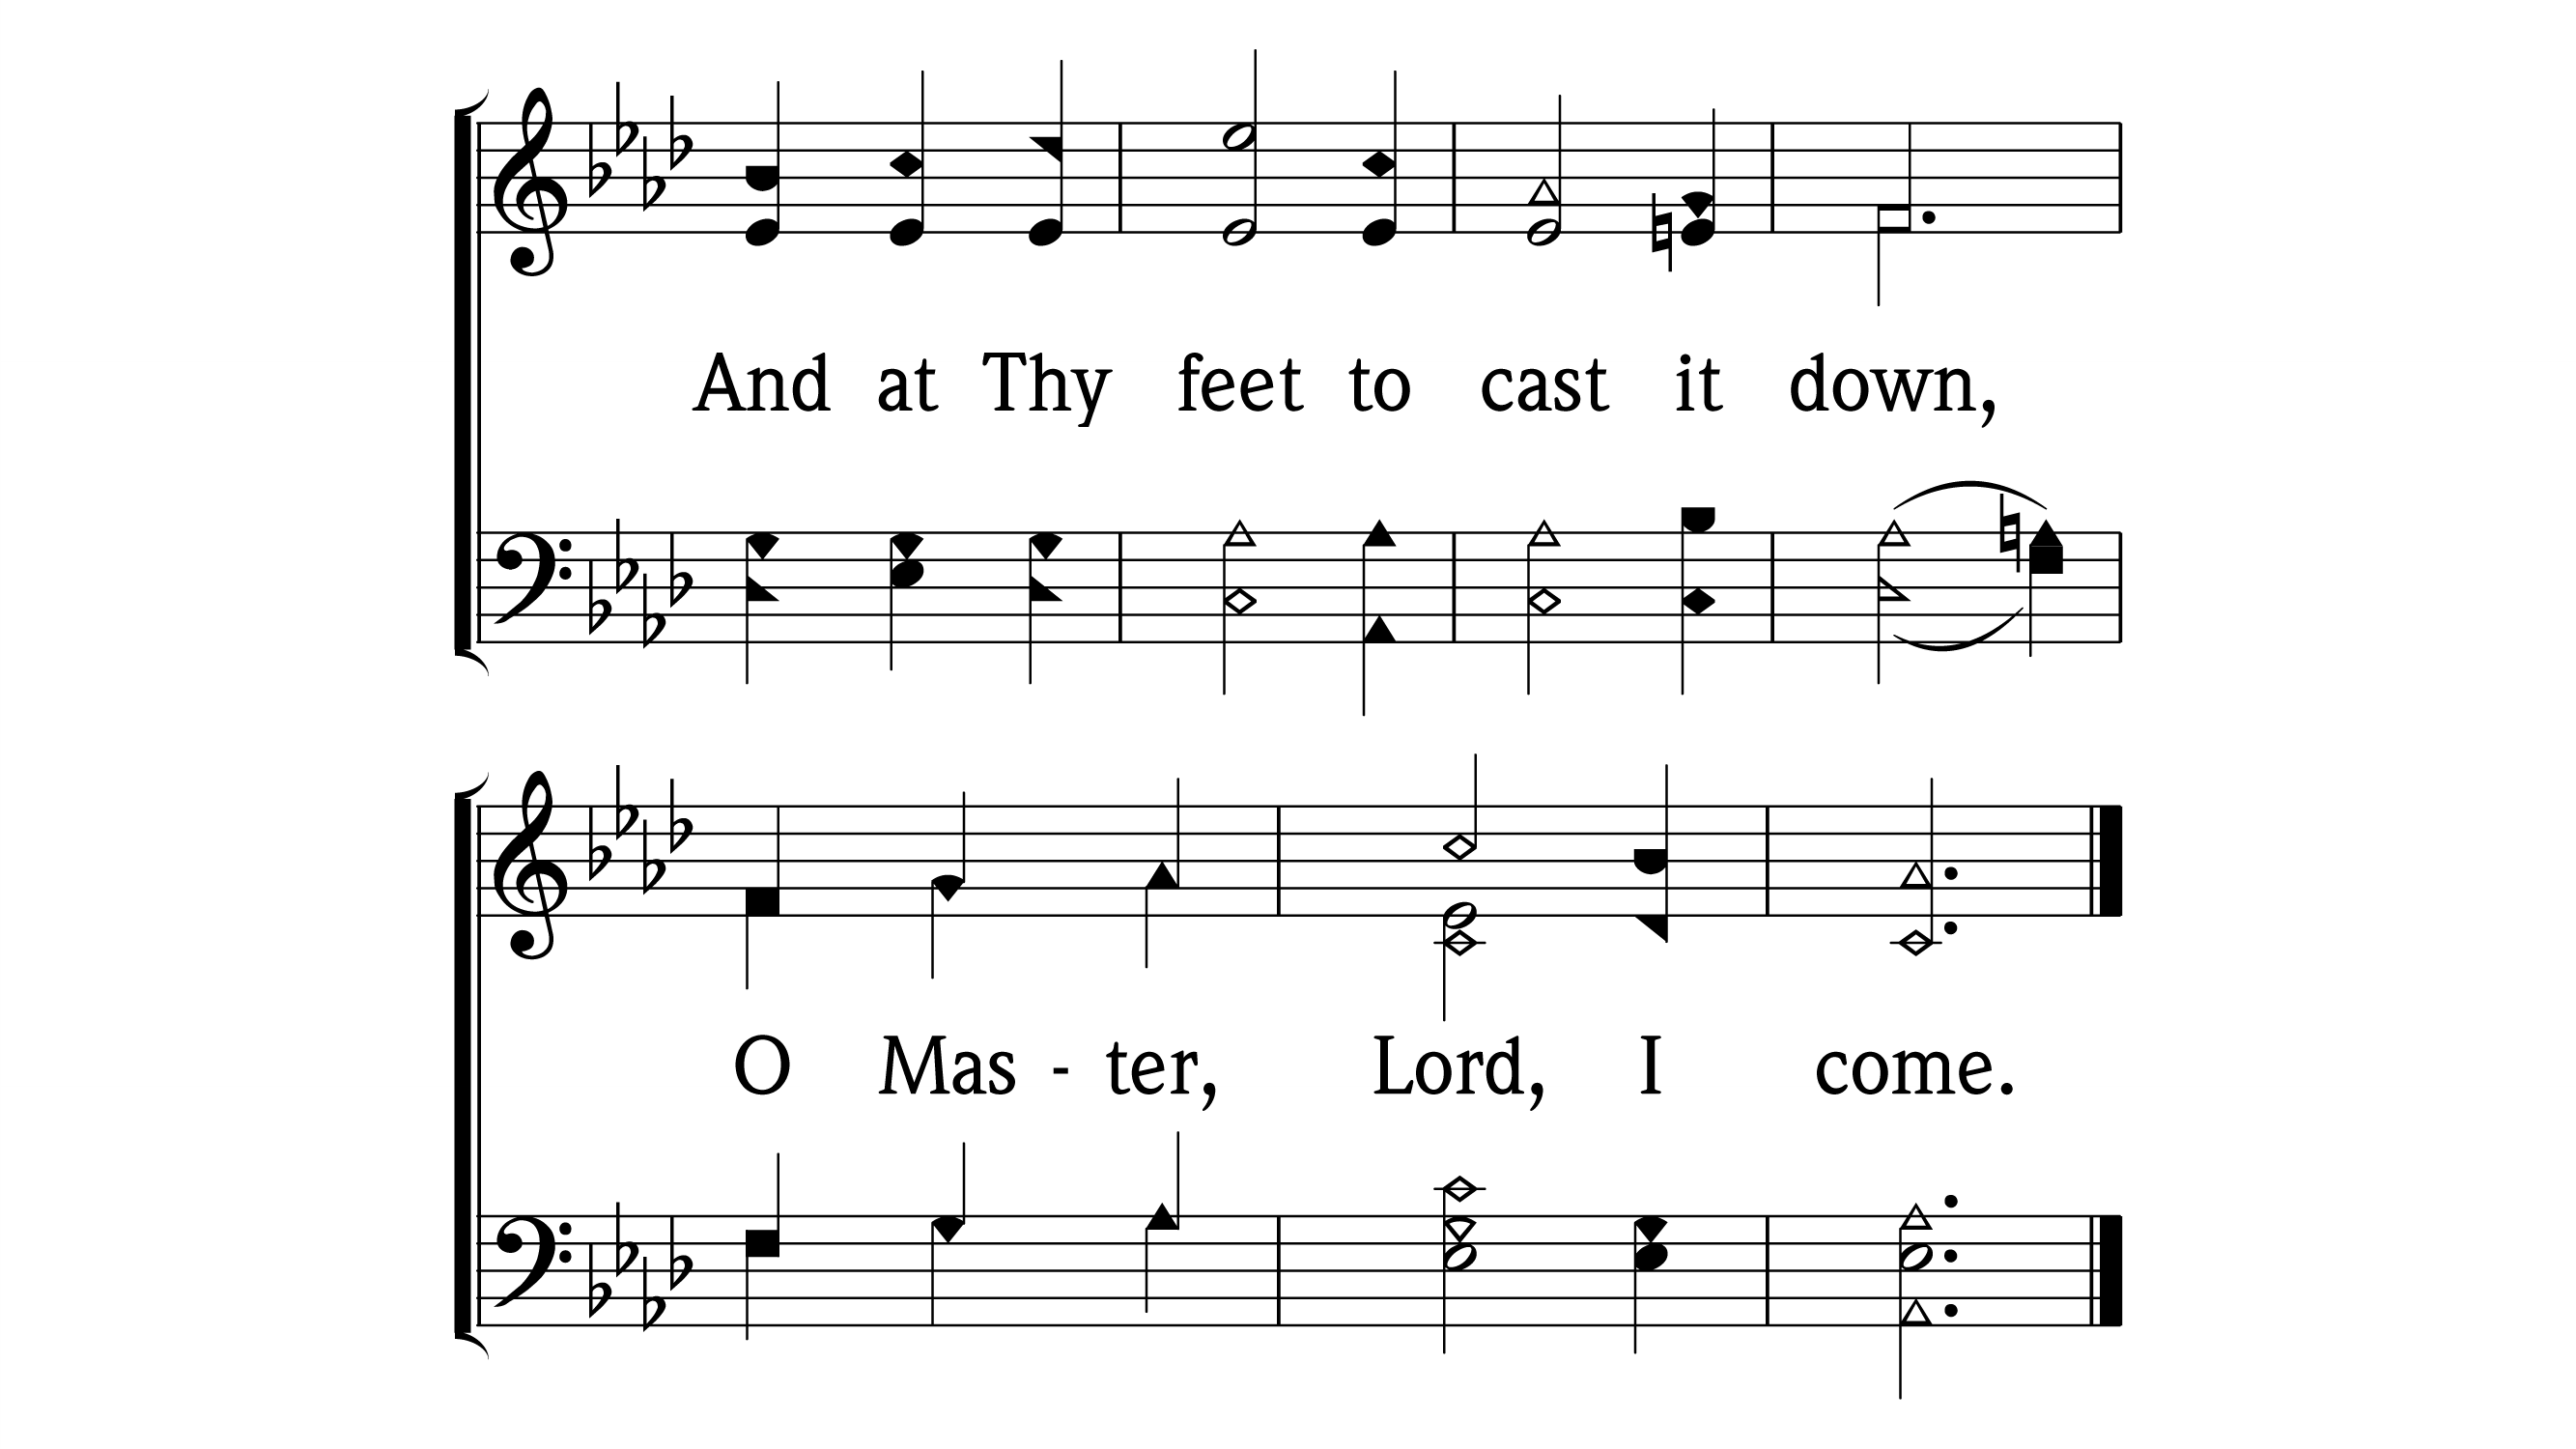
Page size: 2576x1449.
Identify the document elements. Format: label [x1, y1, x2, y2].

text_box [0, 0, 2576, 1449]
